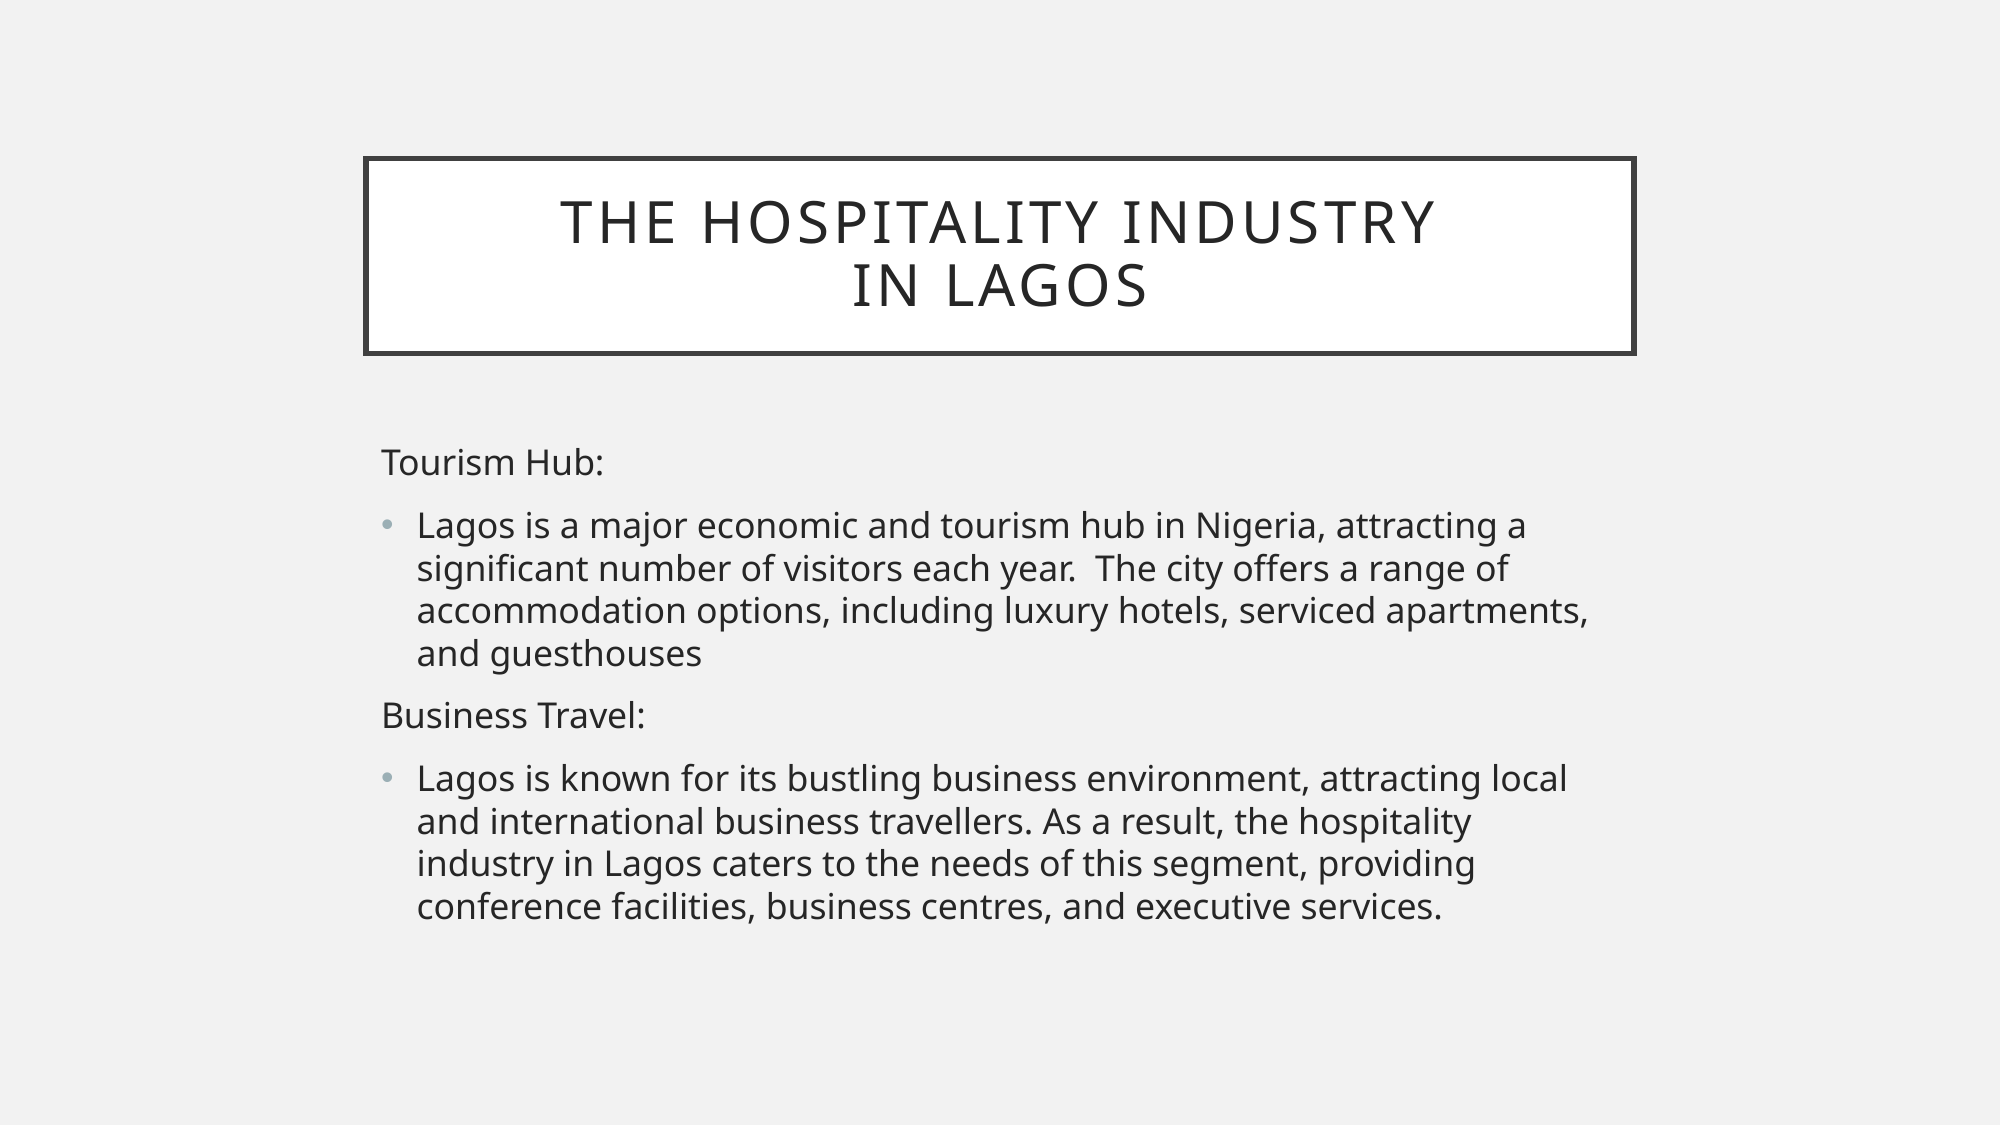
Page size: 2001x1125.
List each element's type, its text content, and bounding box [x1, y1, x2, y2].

title The hospitality industry in lagos [363, 156, 1637, 356]
list Tourism Hub: Lagos is a major economic and tourism hub in Nigeria, attracting a significant number of visitors each year. The city offers a range of accommodation options, including luxury hotels, serviced apartments, and guesthouses Business Travel: Lagos is known for its bustling business environment, attracting local and international business travellers. As a result, the hospitality industry in Lagos caters to the needs of this segment, providing conference facilities, business centres, and executive services. [366, 432, 1634, 942]
